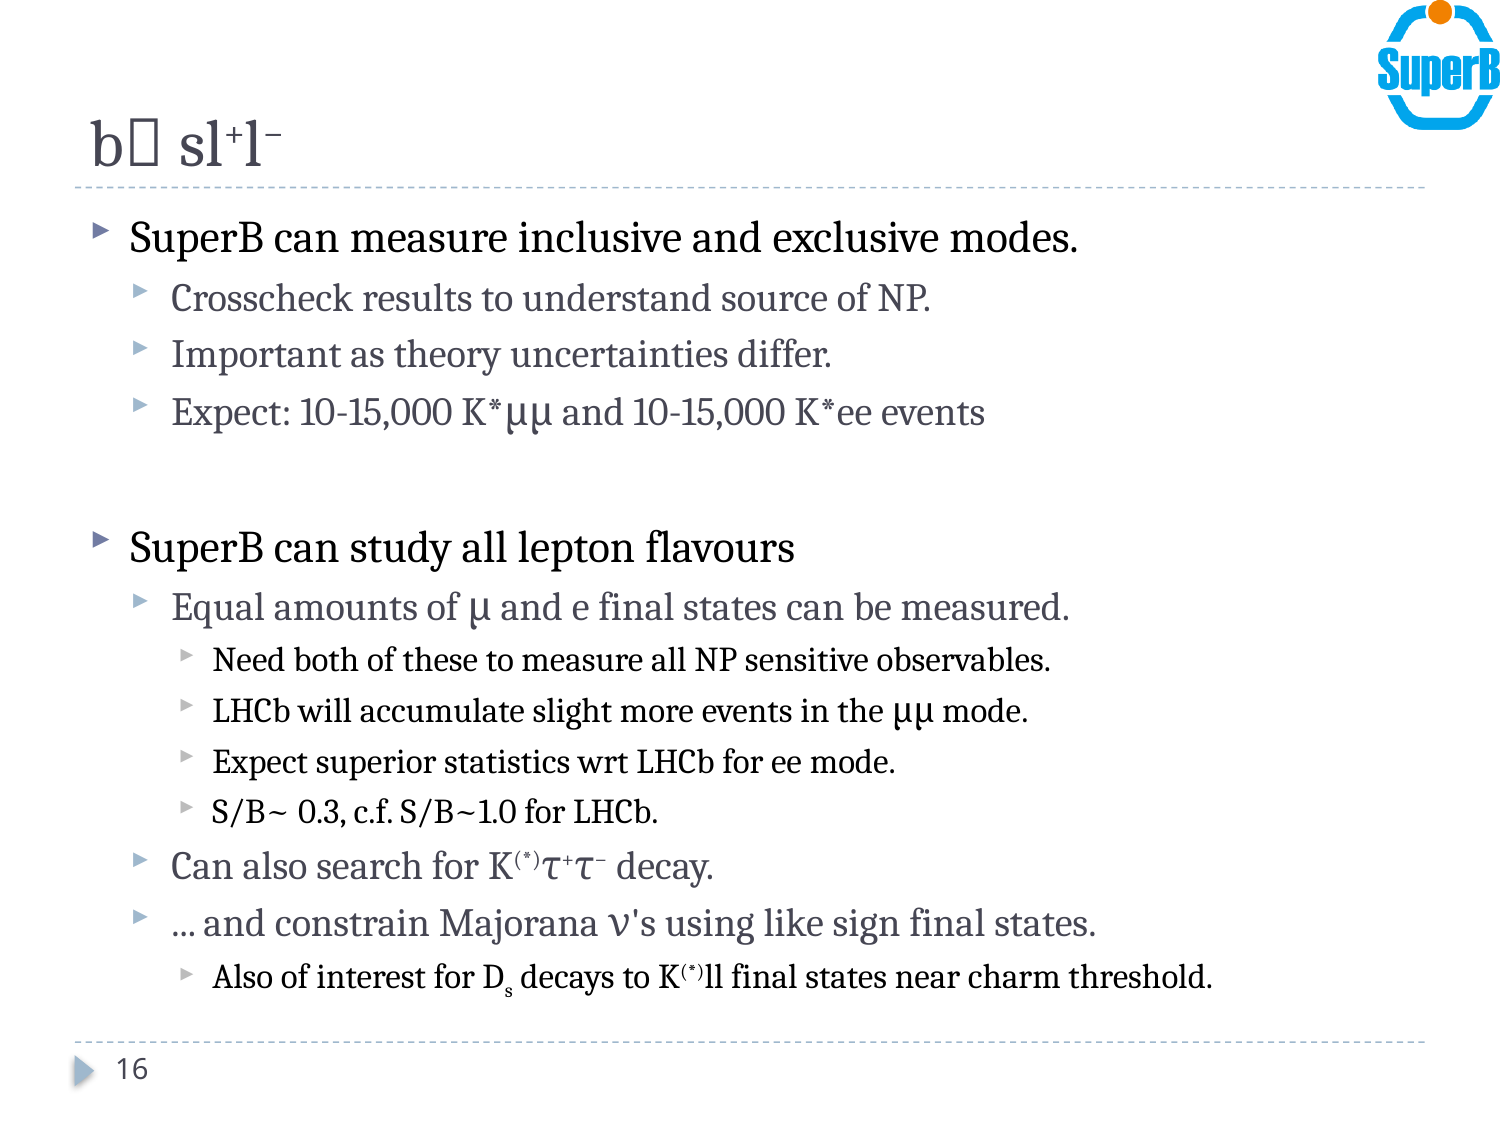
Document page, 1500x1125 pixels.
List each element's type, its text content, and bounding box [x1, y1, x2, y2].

list SuperB can measure inclusive and exclusive modes. Crosscheck results to understand source of NP. Important as theory uncertainties differ. Expect: 10-15,000 K*μμ and 10-15,000 K*ee events SuperB can study all lepton flavours Equal amounts of μ and e final states can be measured. Need both of these to measure all NP sensitive observables. LHCb will accumulate slight more events in the μμ mode. Expect superior statistics wrt LHCb for ee mode. S/B~ 0.3, c.f. S/B~1.0 for LHCb. Can also search for K(*)τ+τ− decay. ... and constrain Majorana ν's using like sign final states. Also of interest for Ds decays to K(*)ll final states near charm threshold. [75, 200, 1425, 1010]
slide_number 16 [100, 1042, 426, 1103]
picture [1378, 0, 1500, 60]
picture [1425, 65, 1500, 130]
title b sl+l− [75, 24, 1425, 188]
